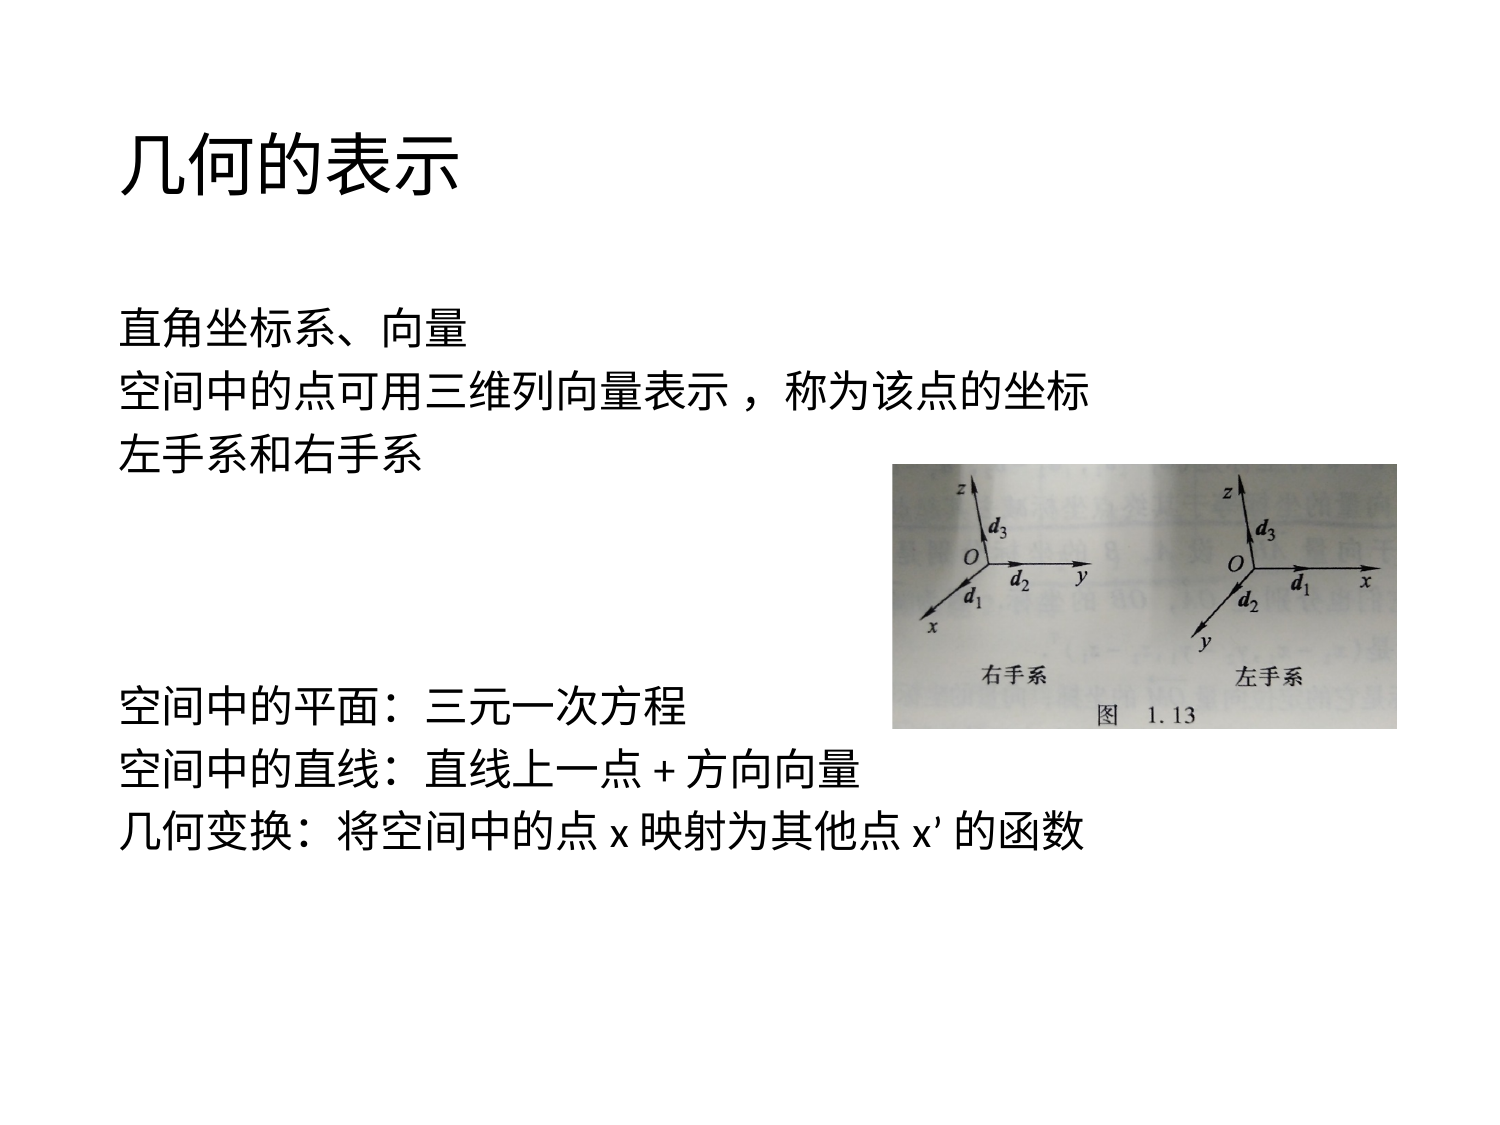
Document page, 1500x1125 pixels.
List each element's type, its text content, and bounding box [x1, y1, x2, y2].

title 几何的表示 [103, 59, 1397, 278]
picture [892, 344, 1397, 849]
